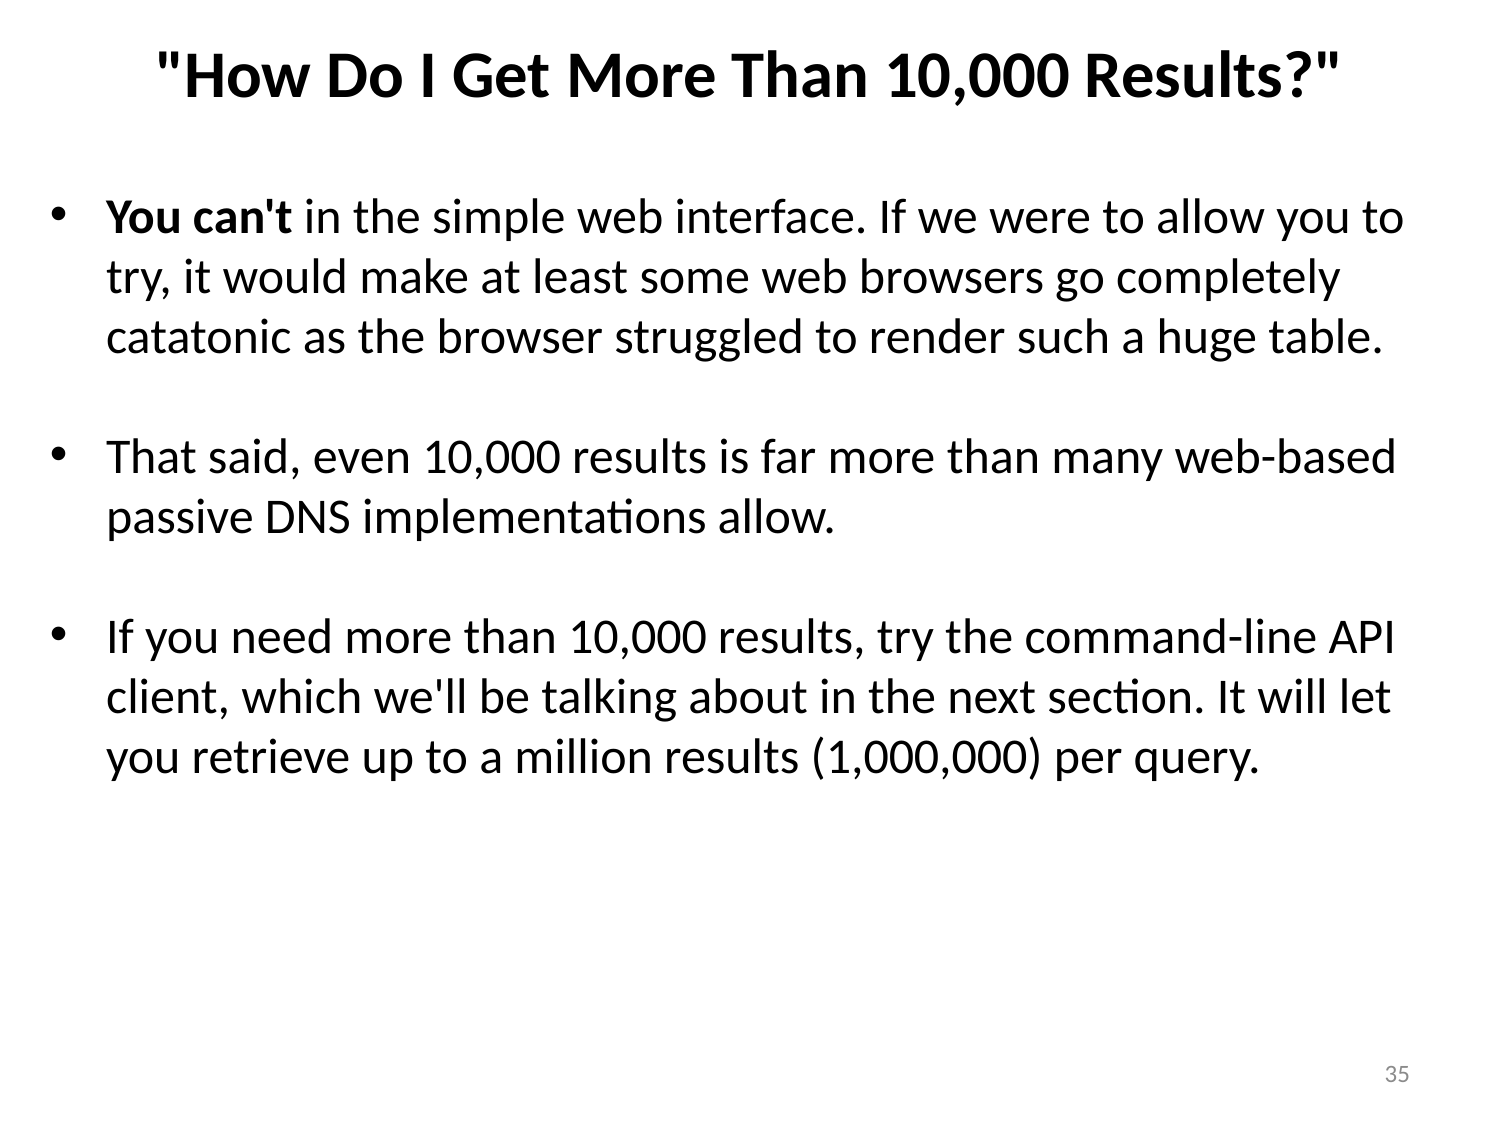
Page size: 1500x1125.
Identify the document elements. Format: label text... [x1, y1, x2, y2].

title "How Do I Get More Than 10,000 Results?" [75, 20, 1425, 122]
slide_number 35 [1074, 1042, 1425, 1103]
list You can't in the simple web interface. If we were to allow you to try, it would make at least some web browsers go completely catatonic as the browser struggled to render such a huge table. That said, even 10,000 results is far more than many web-based passive DNS implementations allow. If you need more than 10,000 results, try the command-line API client, which we'll be talking about in the next section. It will let you retrieve up to a million results (1,000,000) per query. [34, 175, 1473, 1097]
